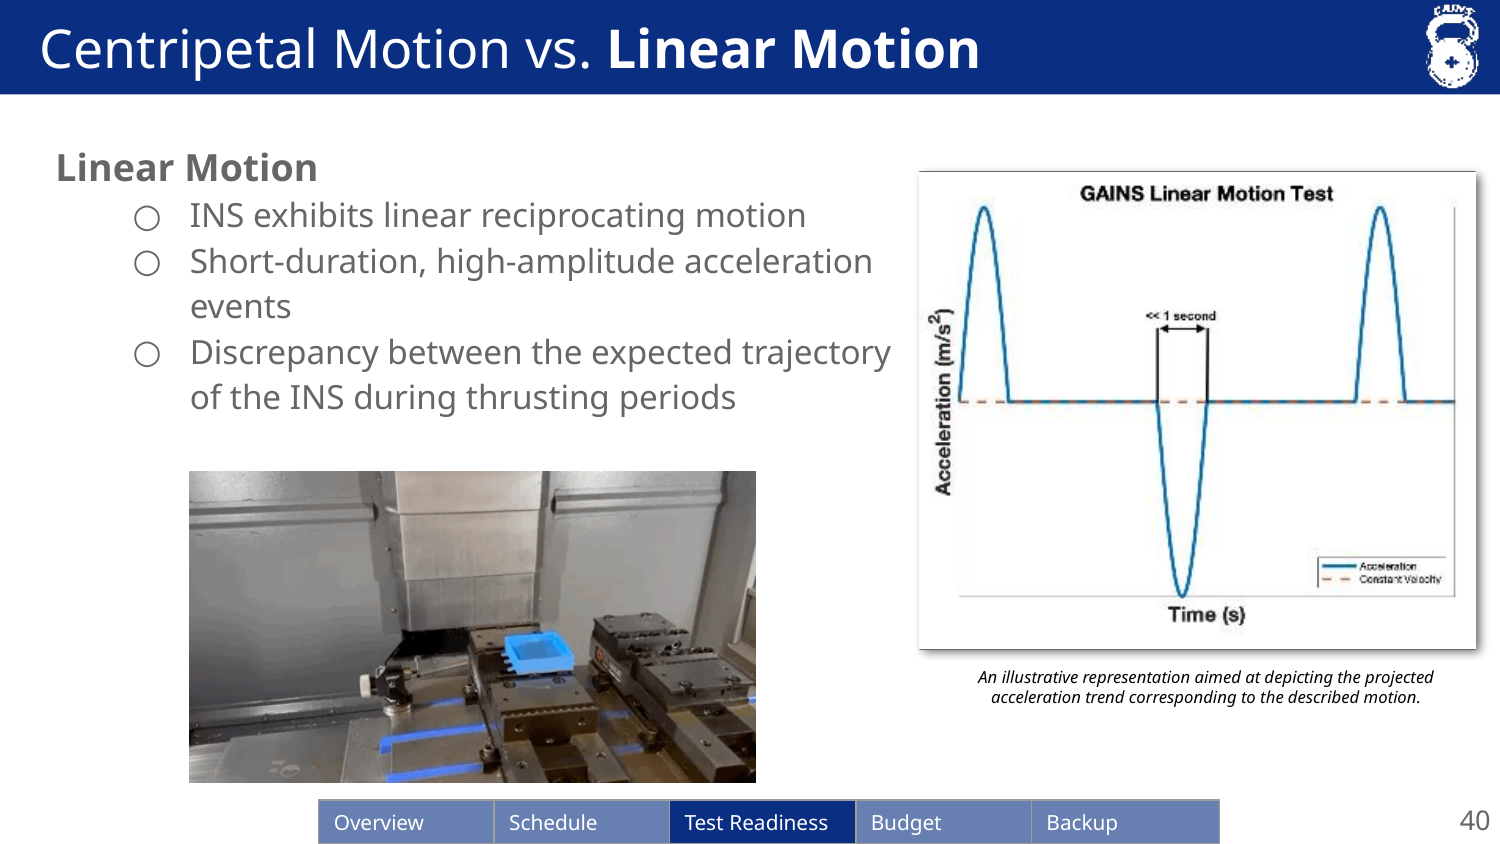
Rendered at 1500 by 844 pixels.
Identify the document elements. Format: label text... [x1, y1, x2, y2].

picture [1415, 3, 1492, 92]
picture [919, 171, 1476, 650]
text_box An illustrative representation aimed at depicting the projected acceleration trend corresponding to the described motion. [952, 659, 1461, 715]
title Centripetal Motion vs. Linear Motion [25, 0, 1385, 95]
picture [189, 470, 756, 783]
slide_number 40 [1415, 799, 1500, 844]
list Linear Motion INS exhibits linear reciprocating motion Short-duration, high-amplitude acceleration events Discrepancy between the expected trajectory of the INS during thrusting periods [24, 122, 942, 736]
